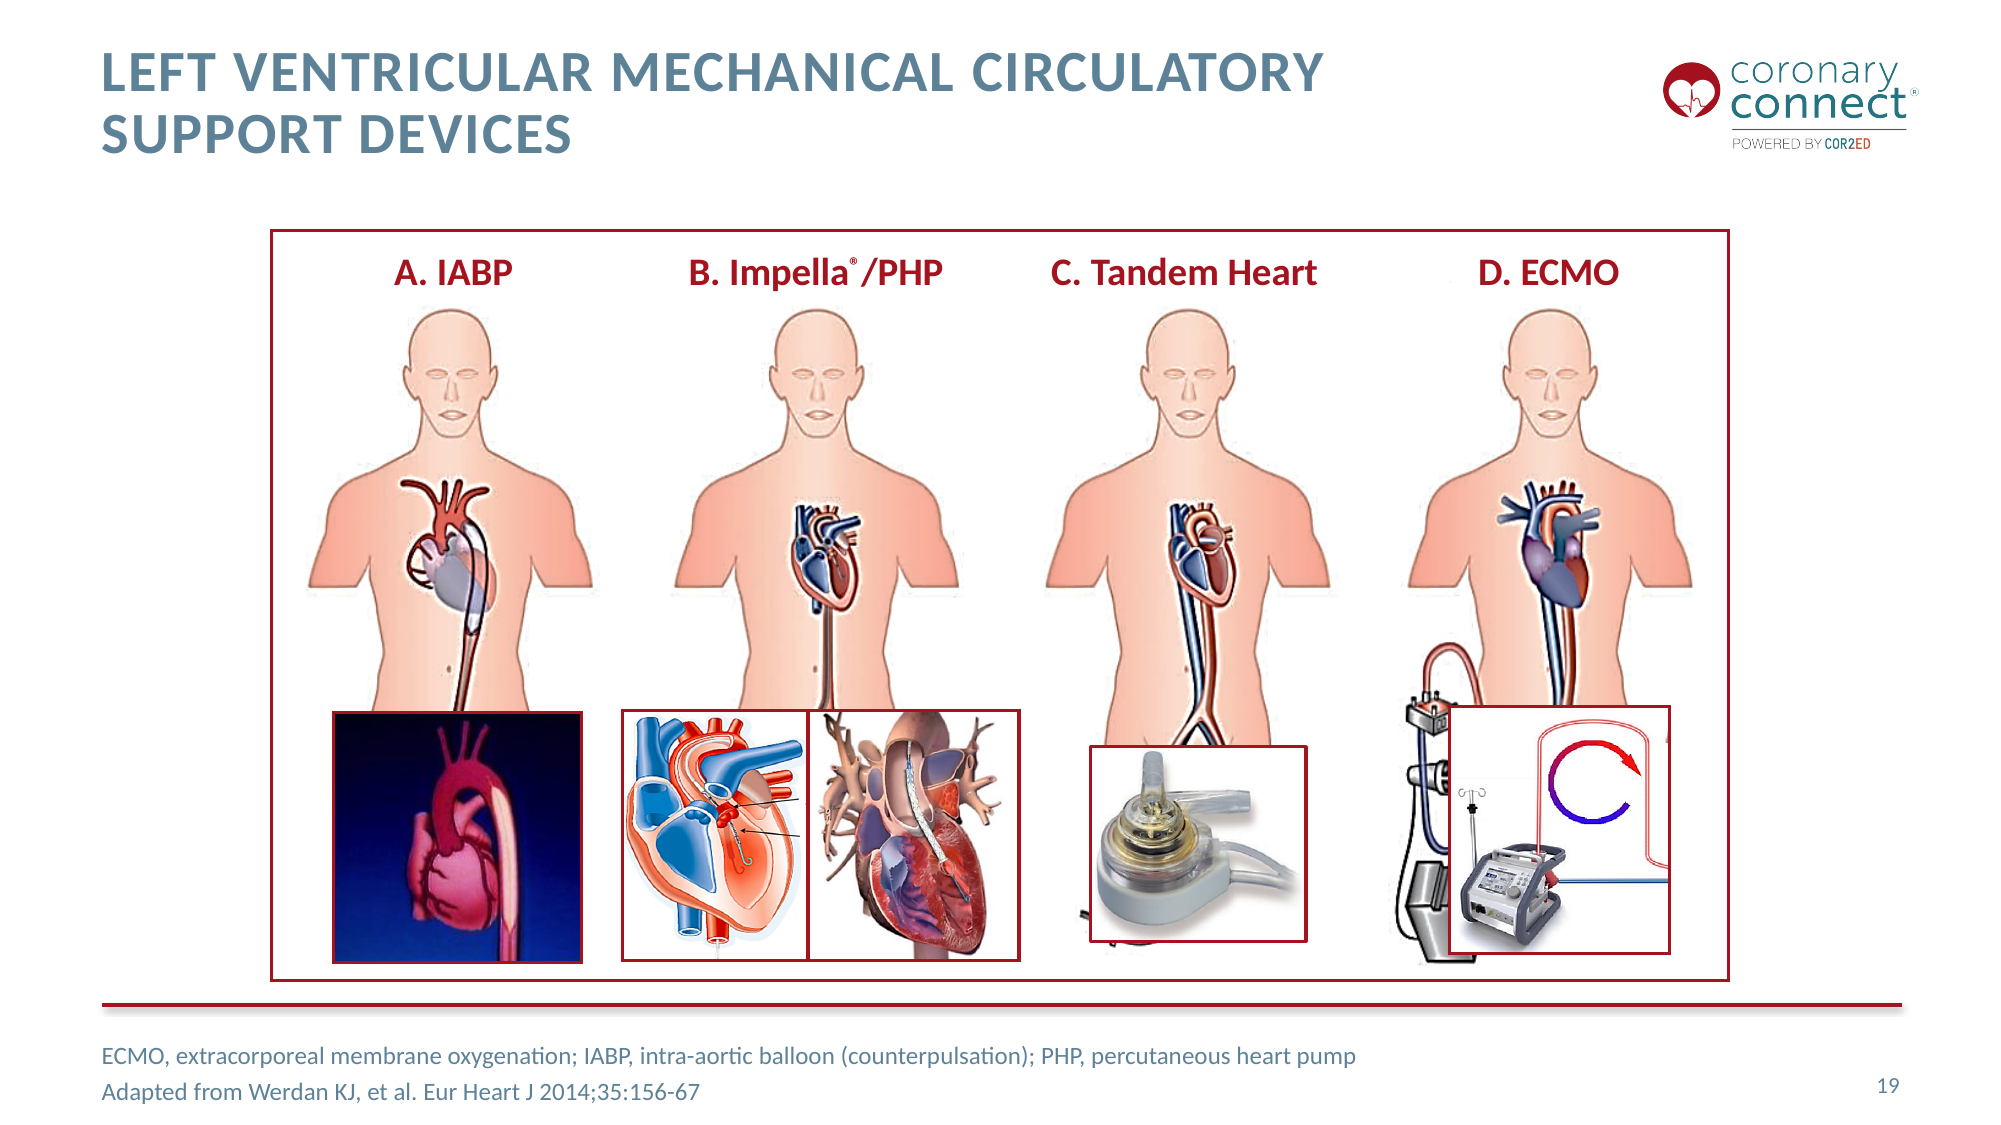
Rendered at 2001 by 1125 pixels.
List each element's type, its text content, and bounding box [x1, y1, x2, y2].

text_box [624, 711, 1018, 960]
title Left ventricular mechanical circulatory support devices [101, 40, 1536, 173]
list ECMO, extracorporeal membrane oxygenation; IABP, intra-aortic balloon (counterpulsation); PHP, percutaneous heart pump Adapted from Werdan KJ, et al. Eur Heart J 2014;35:156-67 [101, 1042, 1434, 1103]
picture [1663, 62, 1919, 149]
slide_number 19 [1771, 1054, 1900, 1115]
picture [272, 231, 1728, 980]
